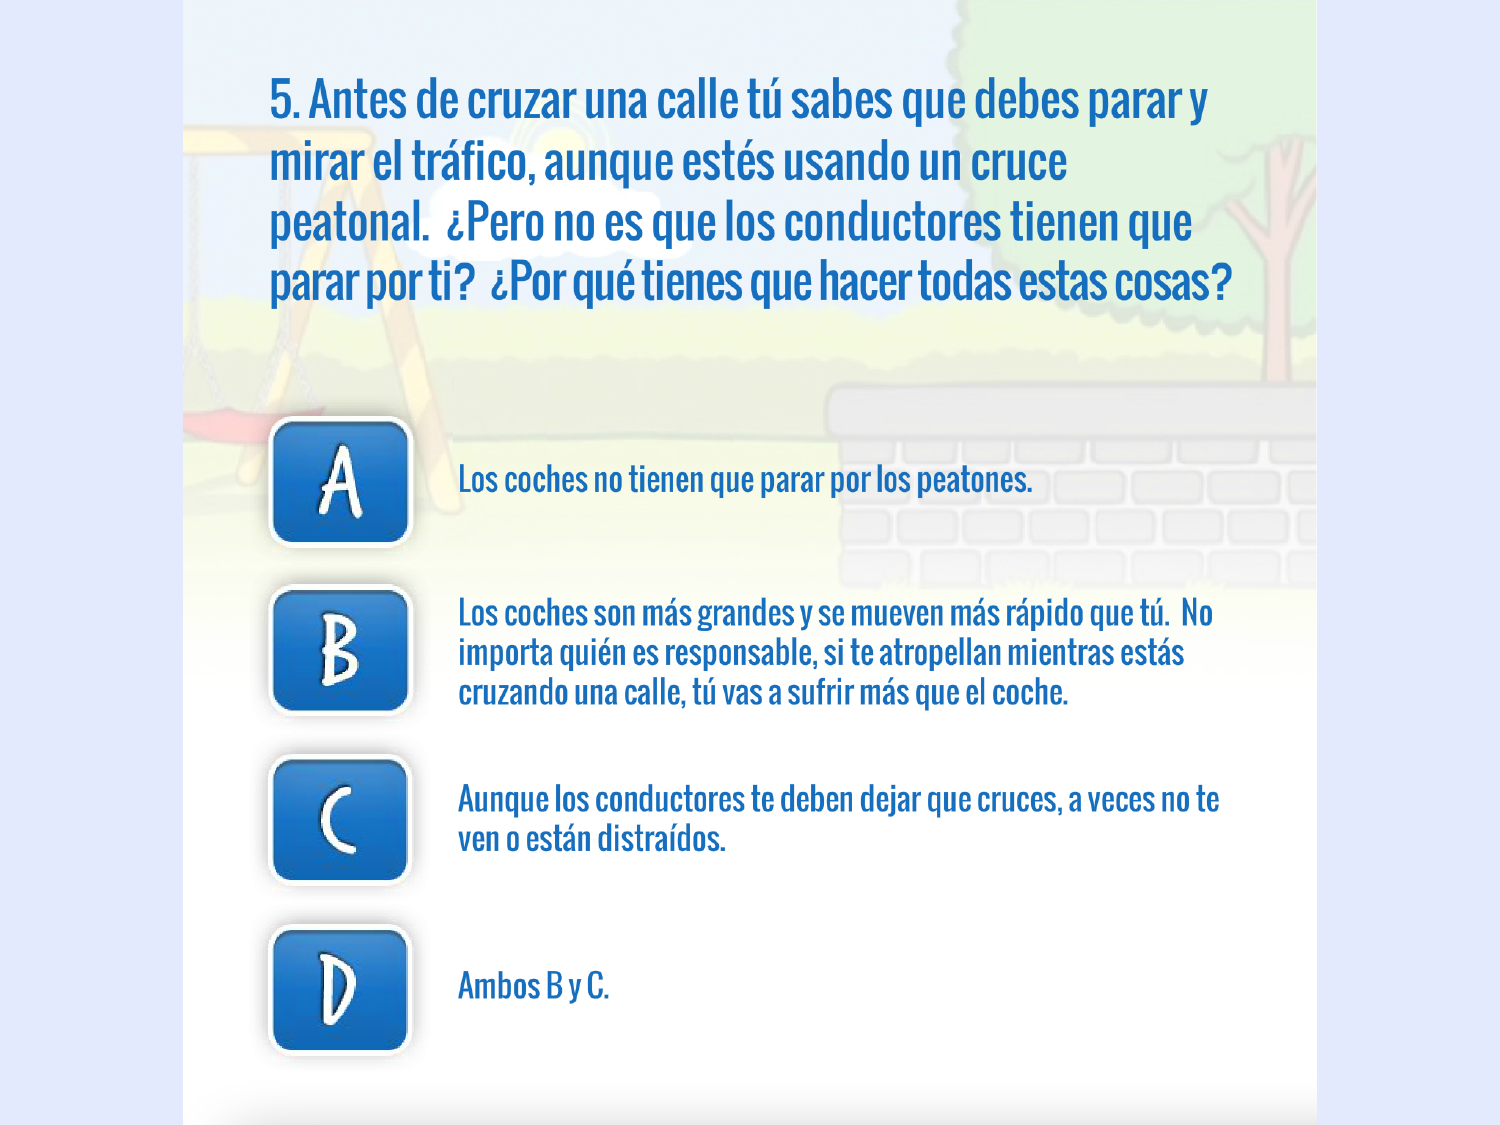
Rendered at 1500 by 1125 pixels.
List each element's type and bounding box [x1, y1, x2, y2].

picture [183, 0, 1317, 1125]
